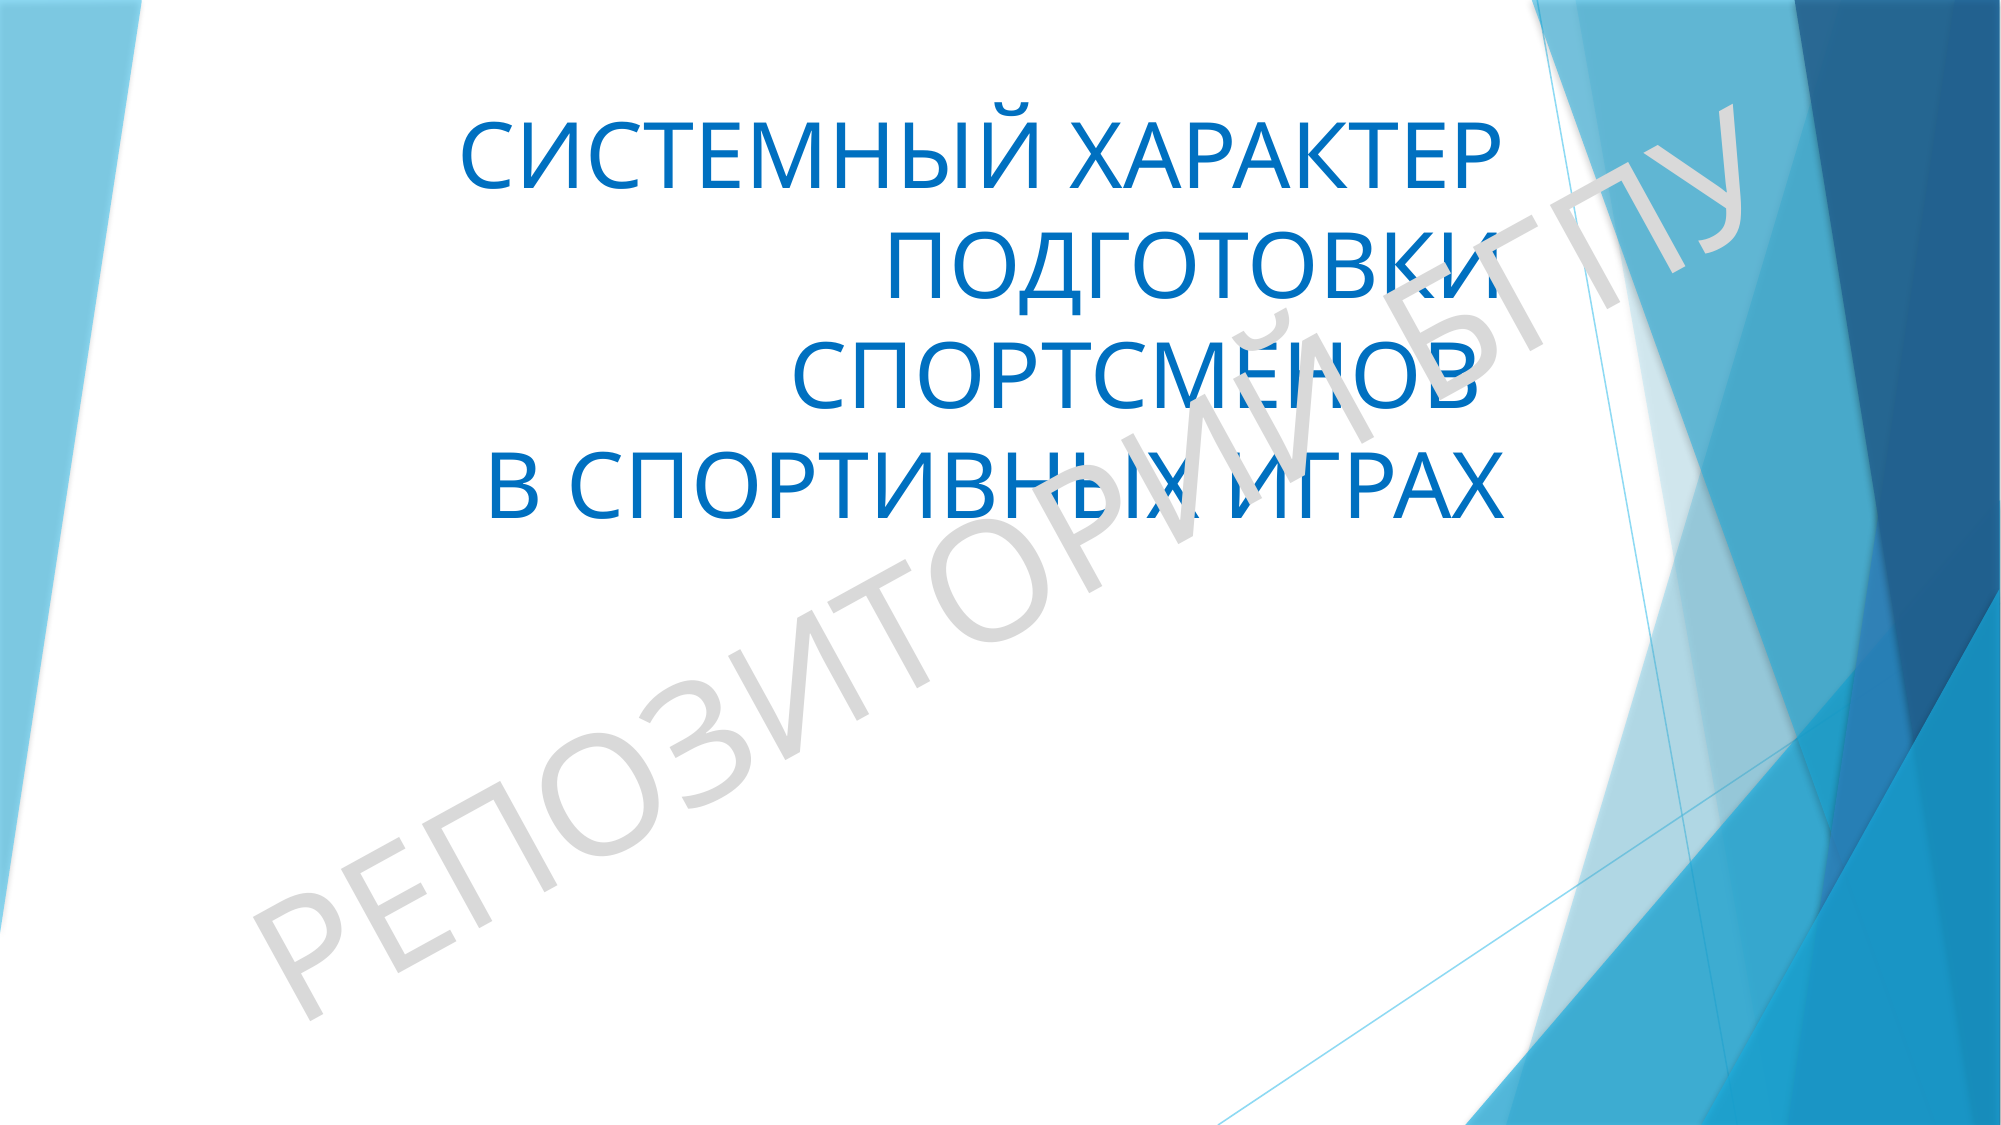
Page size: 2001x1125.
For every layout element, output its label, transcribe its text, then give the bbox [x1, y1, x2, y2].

text_box РЕПОЗИТОРИЙ БГПУ [199, 46, 1823, 1073]
title СИСТЕМНЫЙ ХАРАКТЕР ПОДГОТОВКИ СПОРТСМЕНОВ В СПОРТИВНЫХ ИГРАХ [247, 48, 1522, 665]
